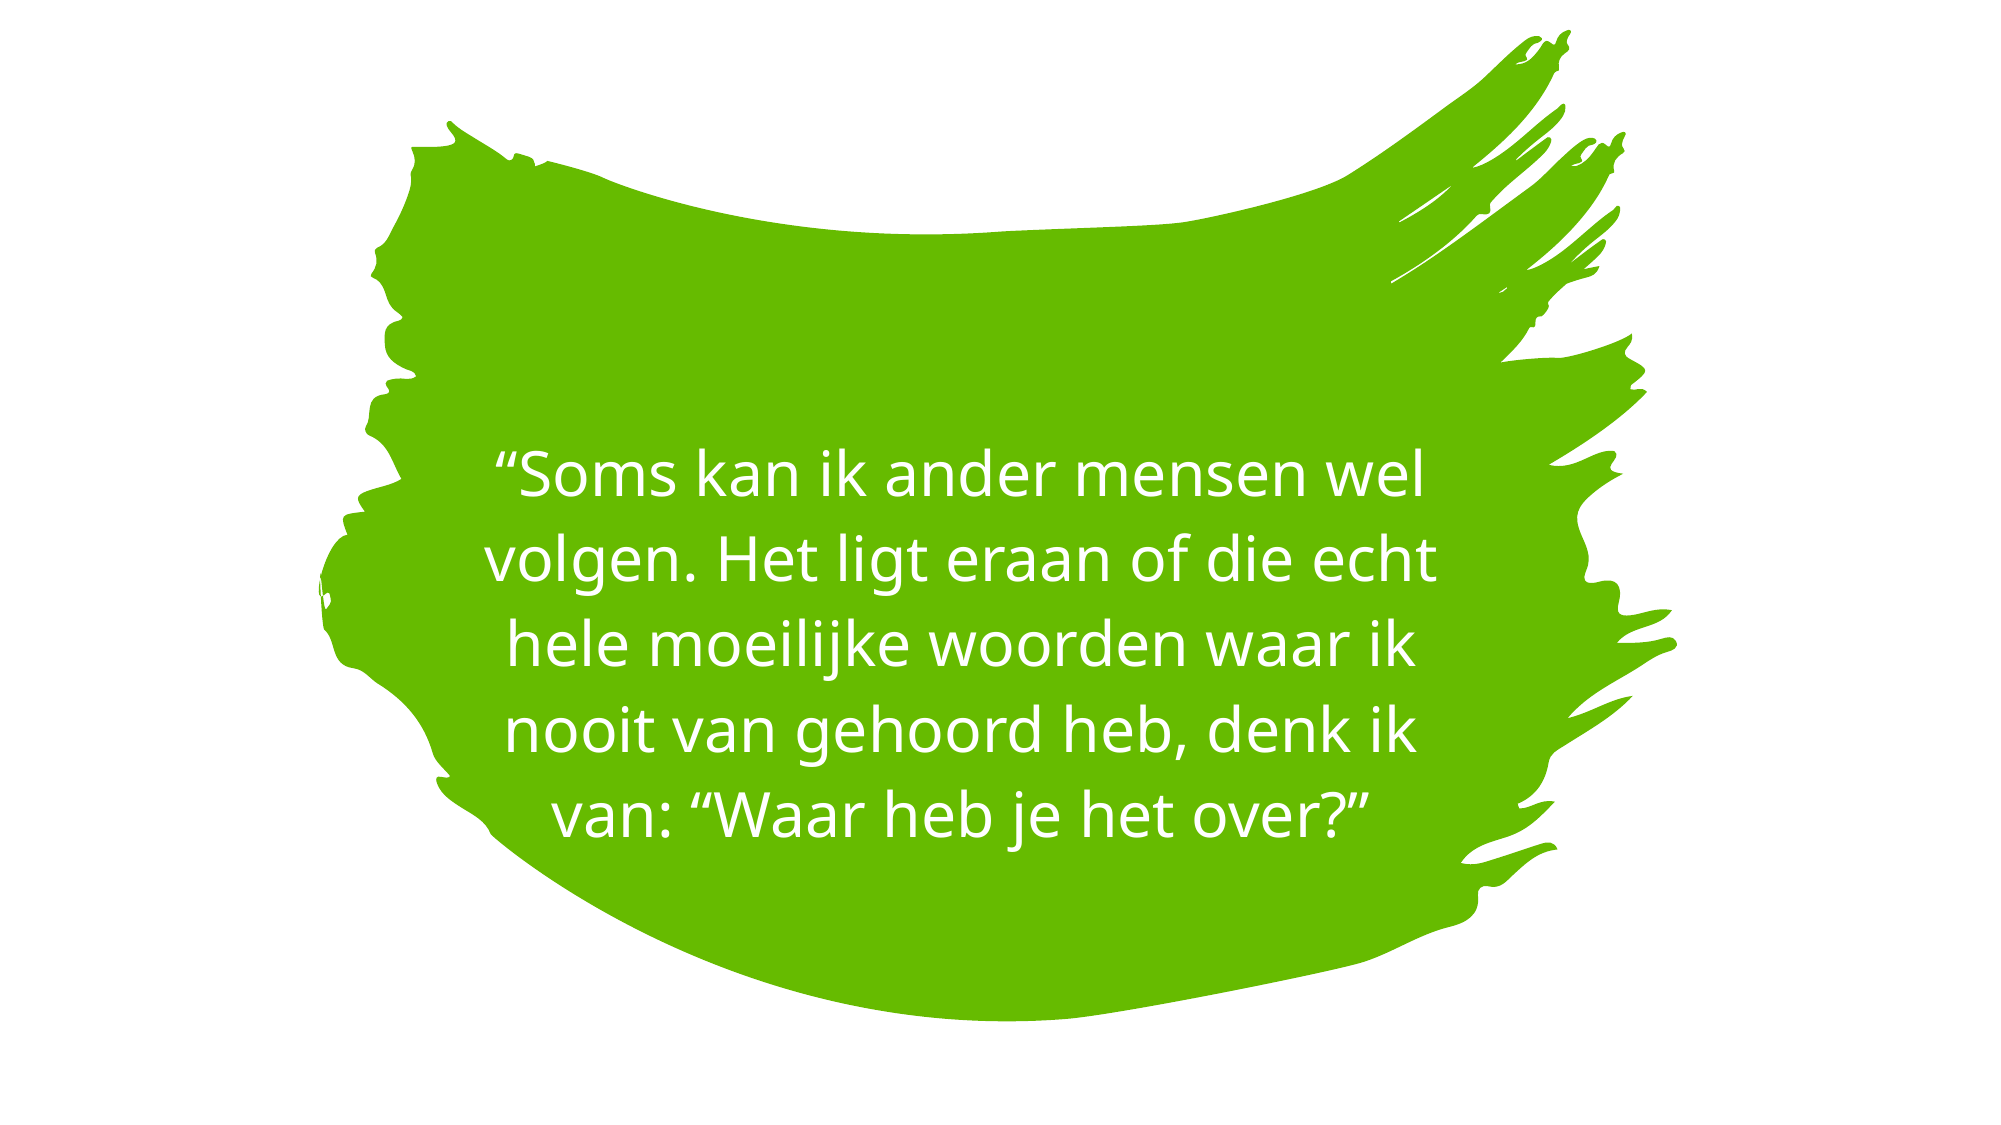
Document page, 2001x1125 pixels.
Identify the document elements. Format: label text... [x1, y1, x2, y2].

title “Soms kan ik ander mensen wel volgen. Het ligt eraan of die echt hele moeilijke woorden waar ik nooit van gehoord heb, denk ik van: “Waar heb je het over?” [460, 505, 1463, 858]
